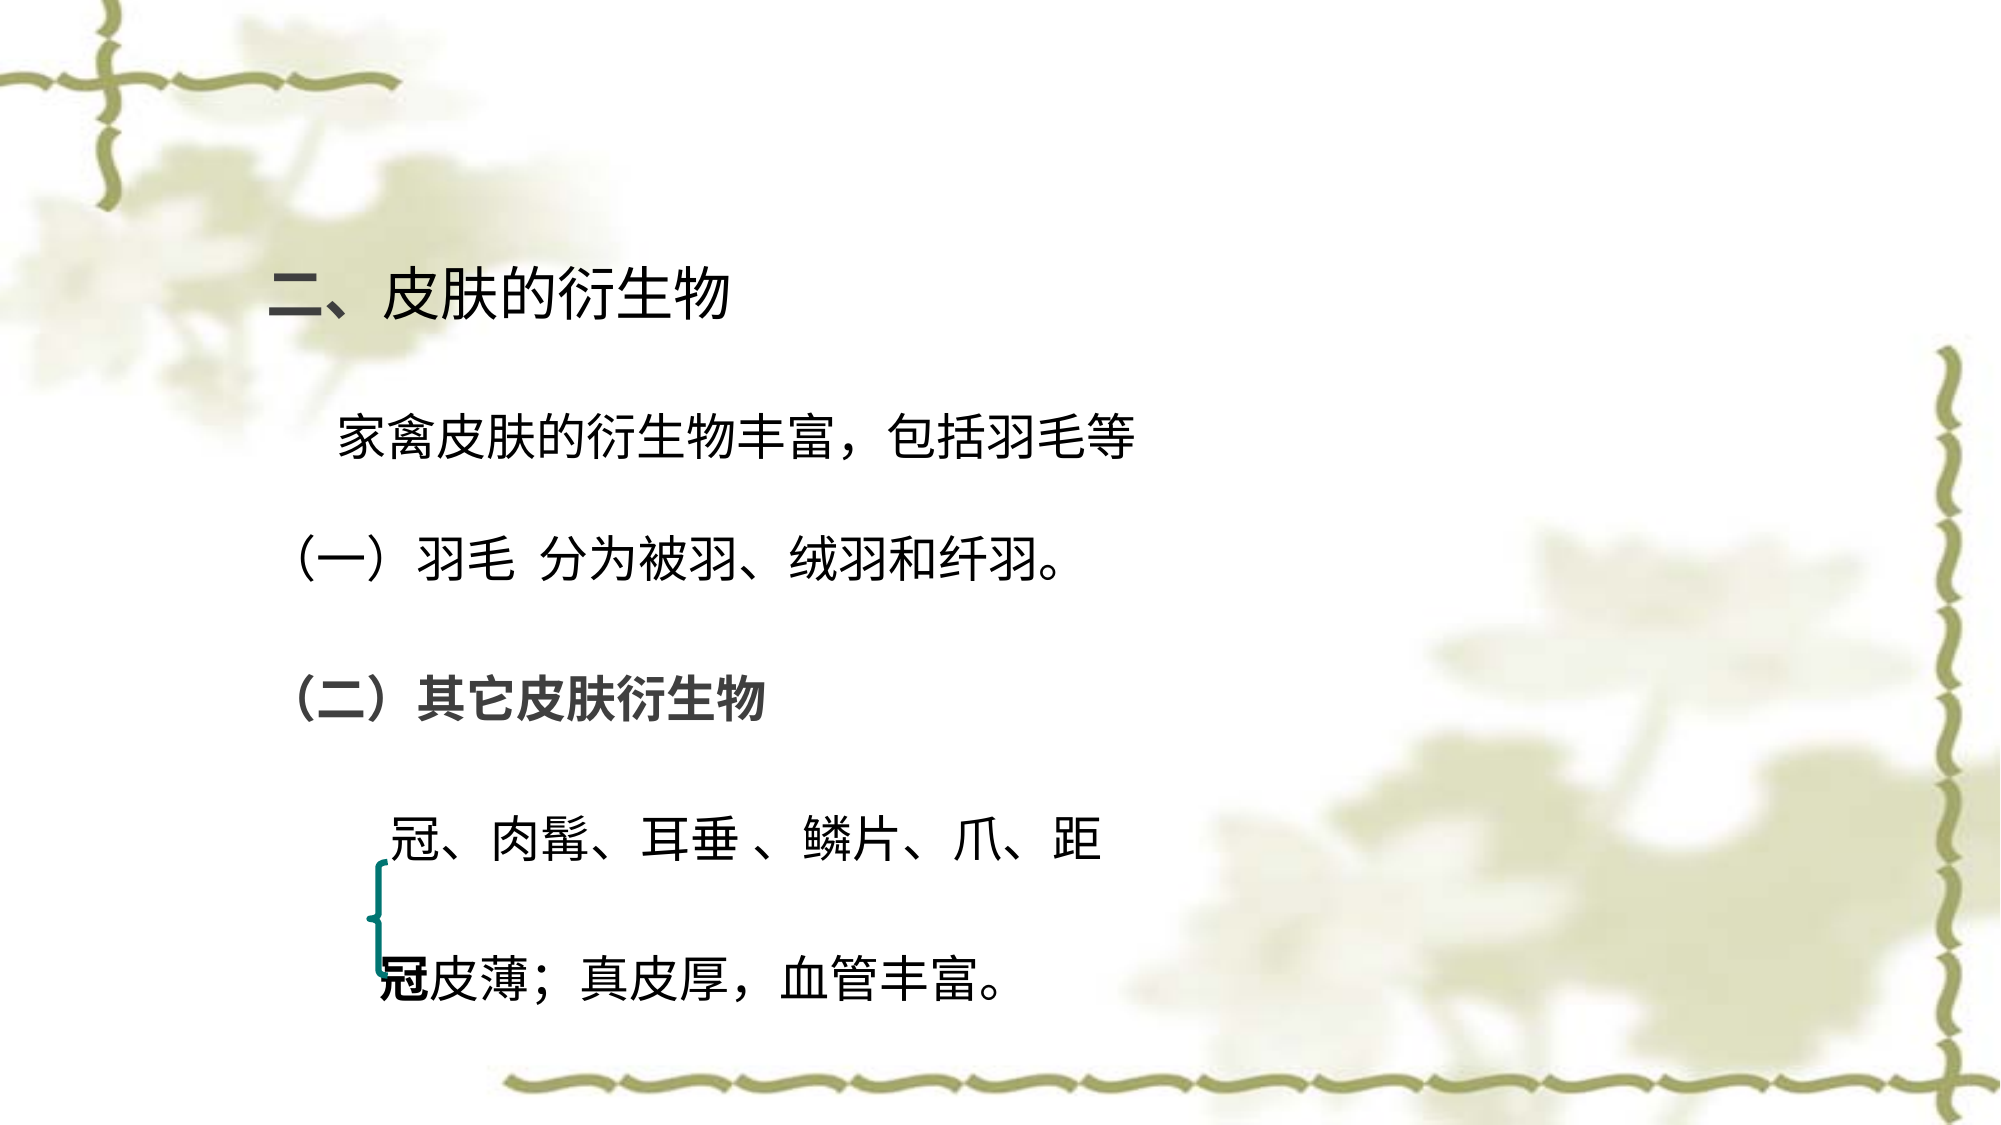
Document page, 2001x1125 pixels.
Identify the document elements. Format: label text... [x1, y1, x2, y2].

picture [0, 0, 2001, 1125]
text_box 二、皮肤的衍生物 家禽皮肤的衍生物丰富，包括羽毛等 （一）羽毛 分为被羽、绒羽和纤羽。 （二）其它皮肤衍生物 冠、肉髯、耳垂 、鳞片、爪、距 冠皮薄；真皮厚，血管丰富。 [195, 249, 1716, 1085]
text_box [369, 861, 388, 976]
